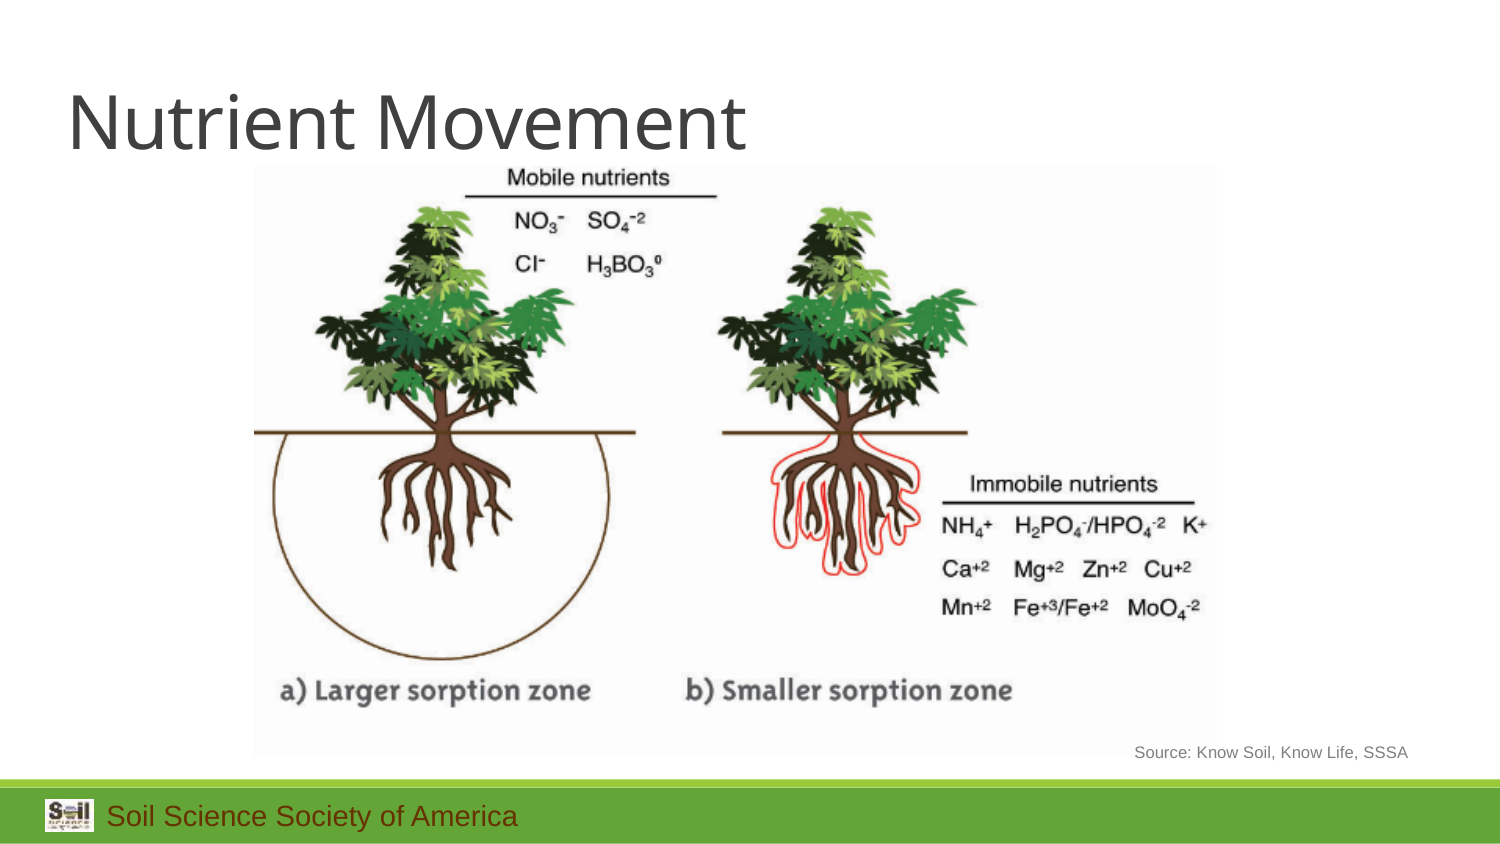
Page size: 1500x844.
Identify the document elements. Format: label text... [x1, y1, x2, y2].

picture [253, 166, 1217, 758]
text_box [16, 789, 827, 842]
text_box Source: Know Soil, Know Life, SSSA [1119, 734, 1479, 770]
title Nutrient Movement [51, 72, 1449, 167]
